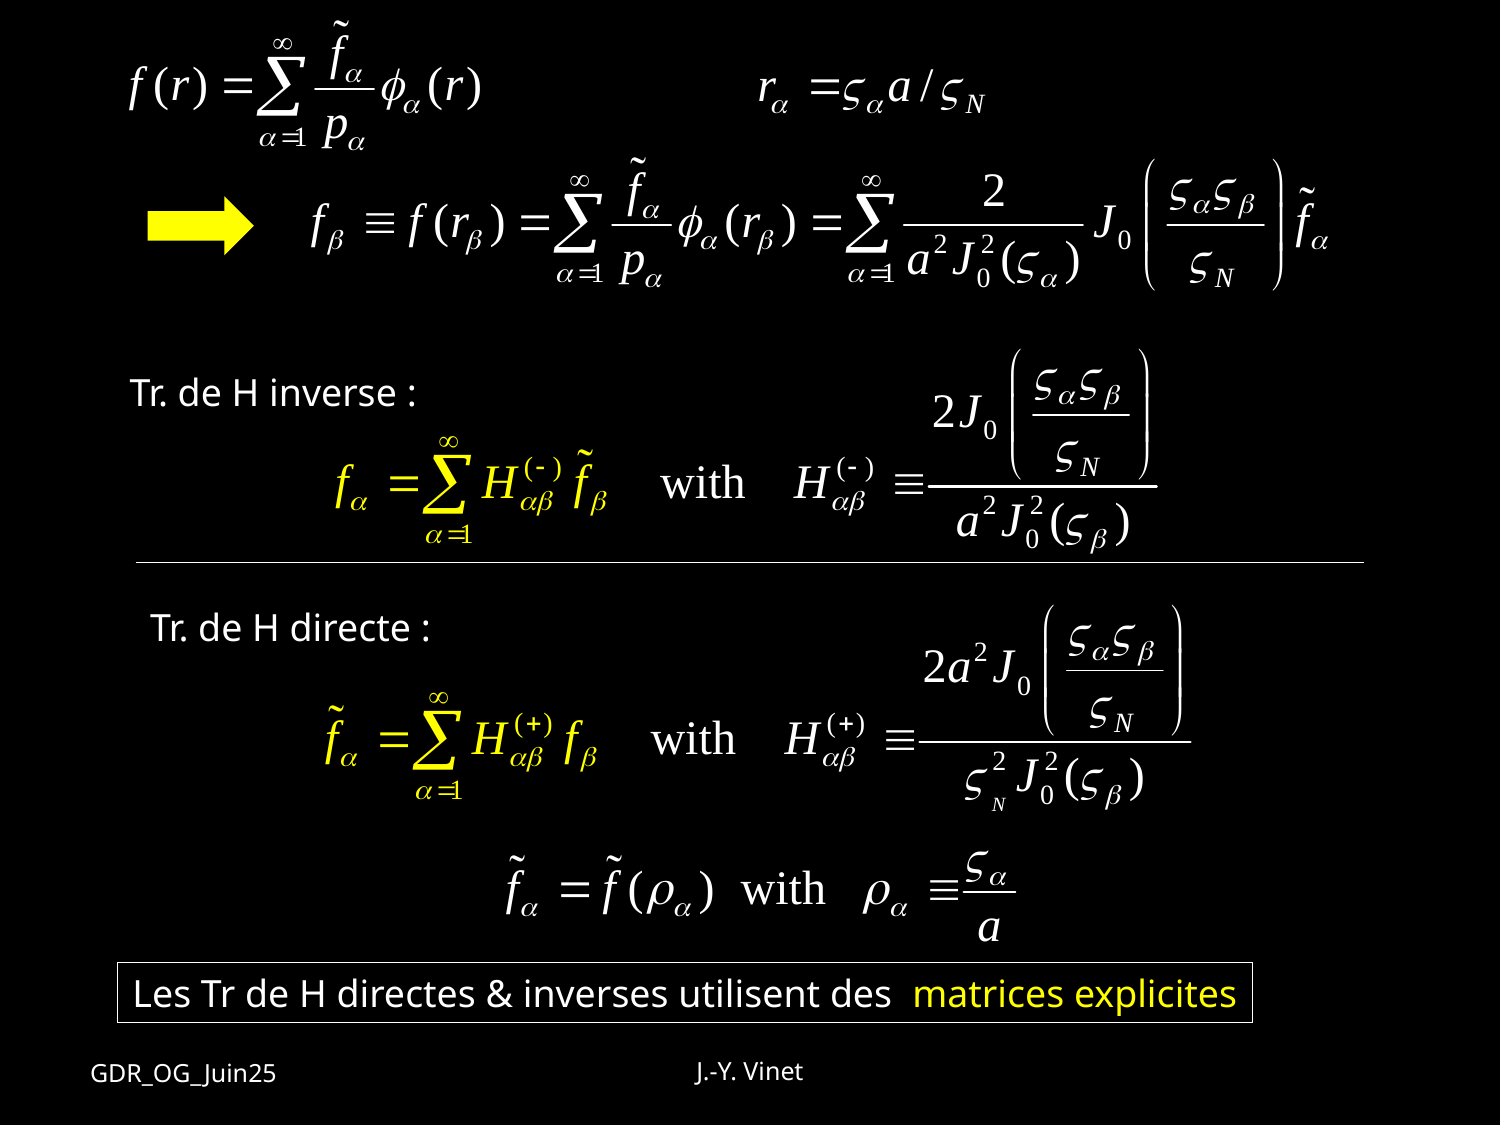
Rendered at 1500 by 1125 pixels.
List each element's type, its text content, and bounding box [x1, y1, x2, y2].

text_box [111, 16, 490, 162]
text_box Tr. de H inverse : [114, 361, 313, 422]
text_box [318, 337, 1165, 561]
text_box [308, 593, 1199, 823]
footer J.-Y. Vinet [512, 1042, 988, 1103]
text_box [293, 148, 1341, 302]
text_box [489, 827, 1027, 953]
text_box Les Tr de H directes & inverses utilisent des matrices explicites [117, 962, 1253, 1023]
text_box [145, 194, 256, 258]
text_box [749, 53, 995, 126]
slide_number GDR_OG_Juin25 [75, 1042, 425, 1103]
text_box Tr. de H directe : [135, 596, 304, 657]
